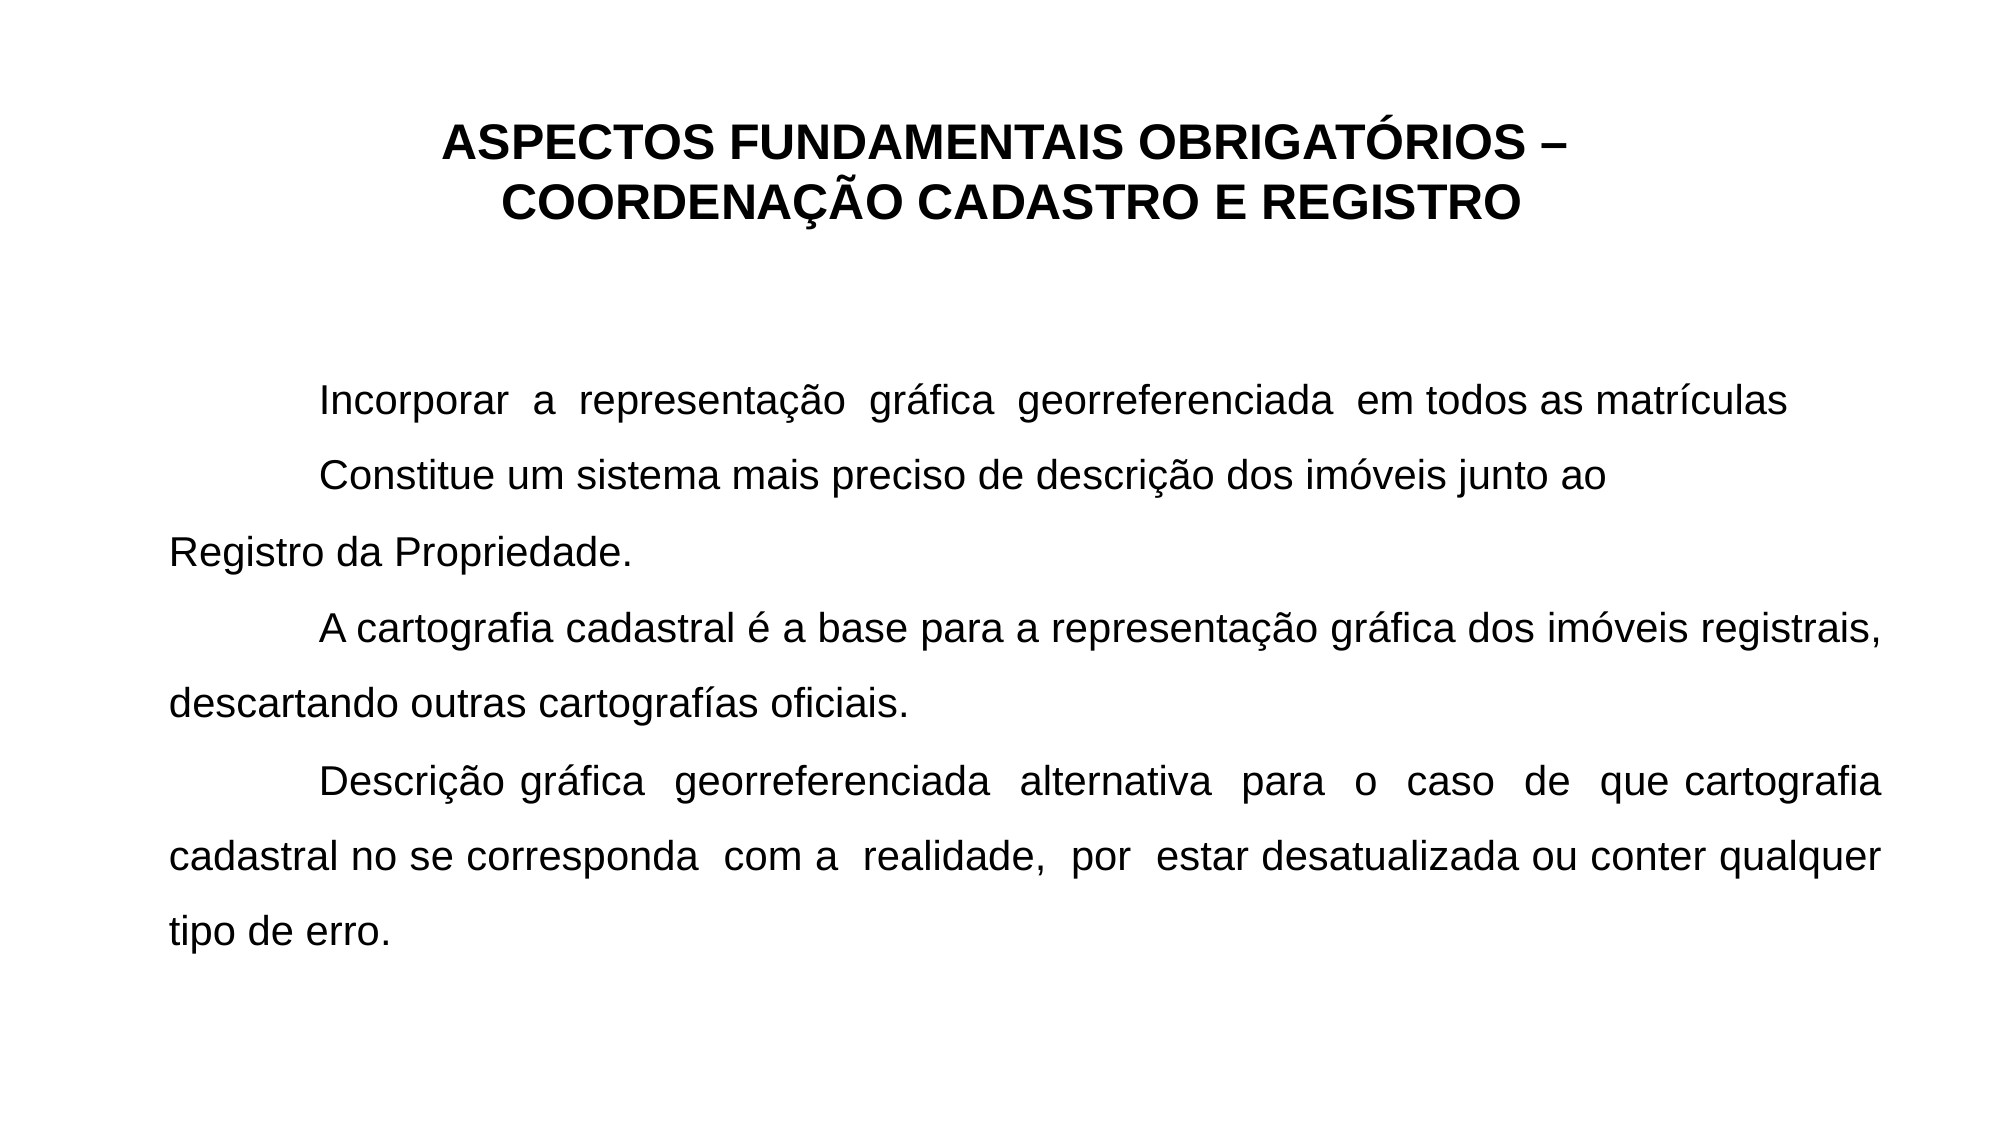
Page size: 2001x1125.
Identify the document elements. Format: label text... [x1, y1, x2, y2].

text_box ASPECTOS FUNDAMENTAIS OBRIGATÓRIOS – COORDENAÇÃO CADASTRO E REGISTRO [362, 109, 1662, 251]
text_box Incorporar a representação gráfica georreferenciada em todos as matrículas Constitue um sistema mais preciso de descrição dos imóveis junto ao Registro da Propriedade. A cartografia cadastral é a base para a representação gráfica dos imóveis registrais, descartando outras cartografías oficiais. Descrição gráfica georreferenciada alternativa para o caso de que cartografia cadastral no se corresponda com a realidade, por estar desatualizada ou conter qualquer tipo de erro. [154, 340, 1898, 961]
